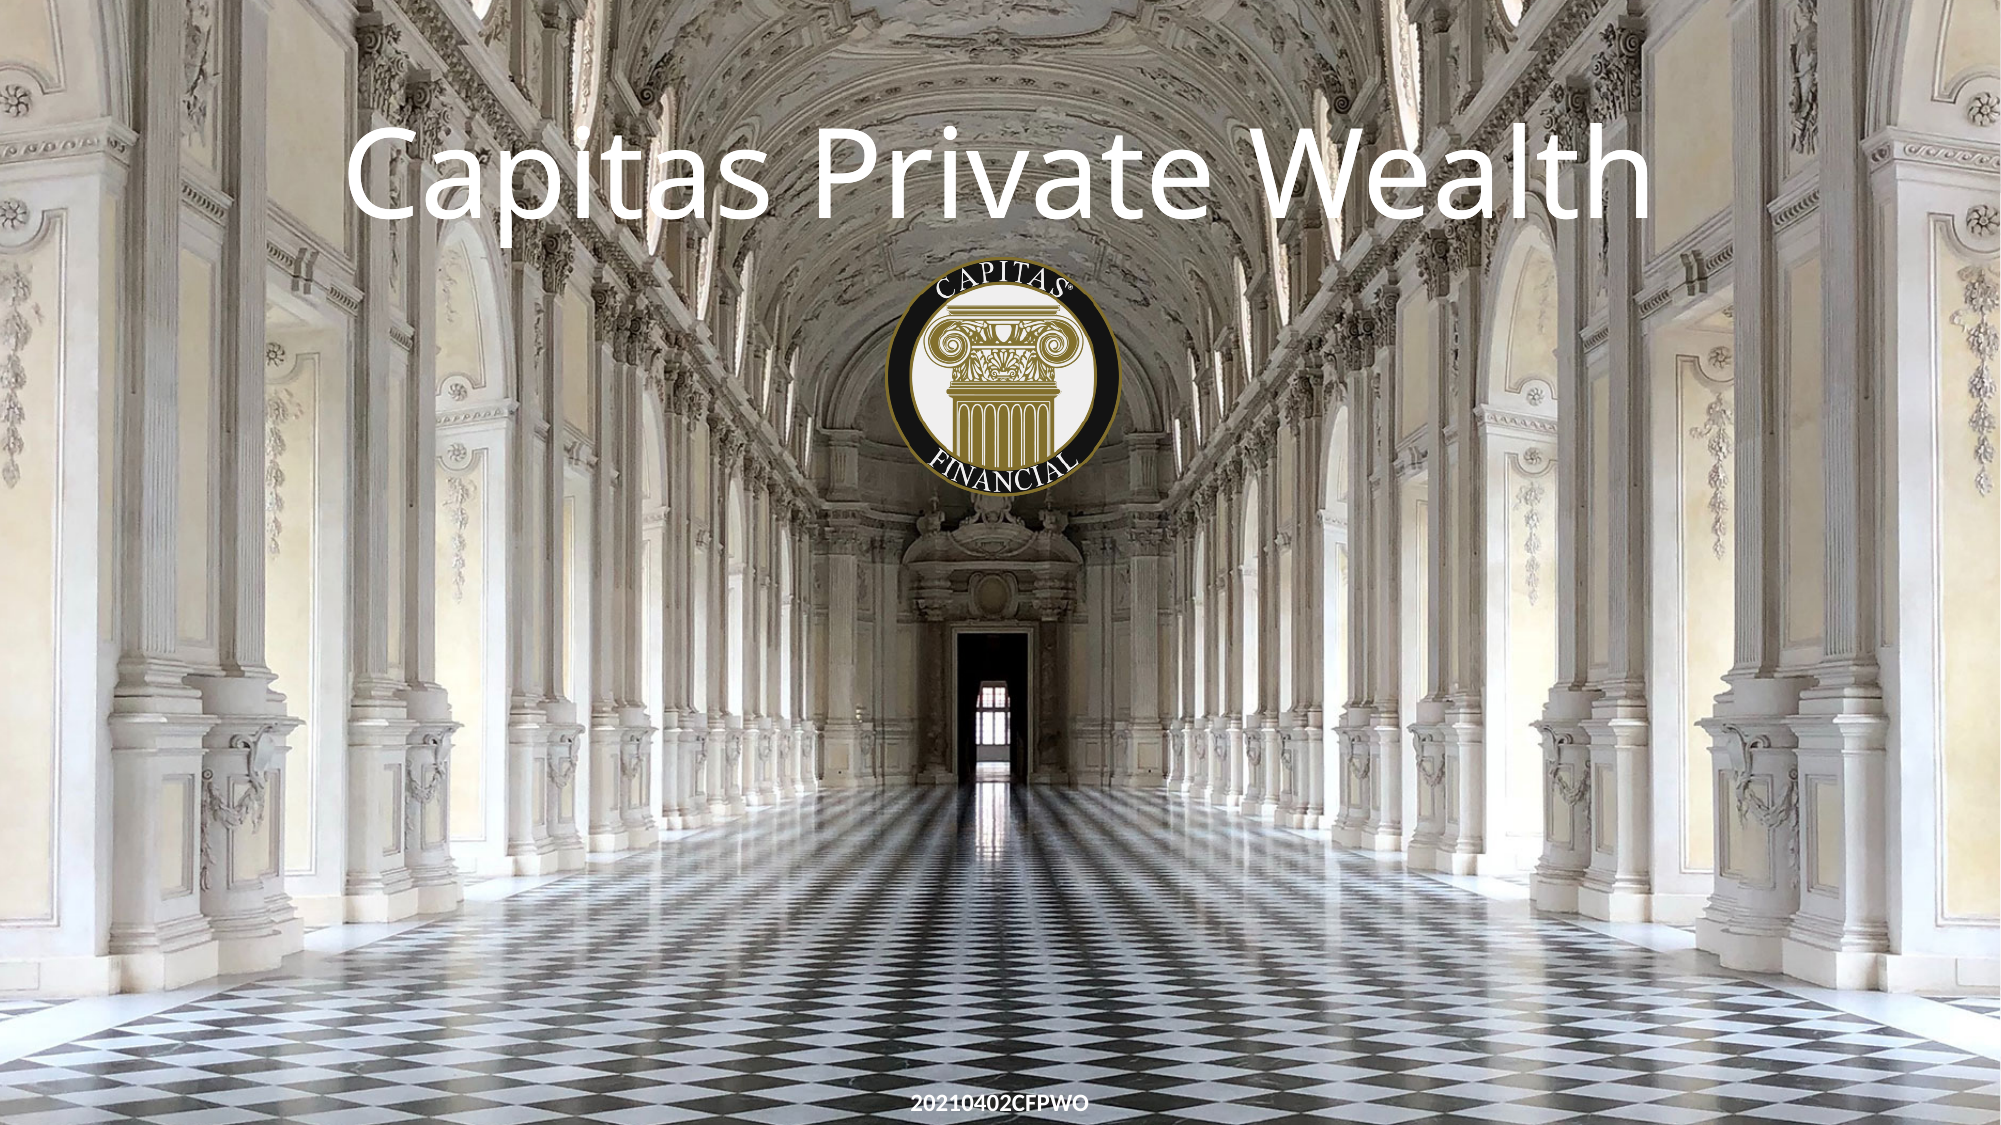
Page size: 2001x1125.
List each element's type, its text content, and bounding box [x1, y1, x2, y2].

text_box 20210402CFPWO [828, 1079, 1172, 1124]
picture [0, 0, 2001, 1125]
